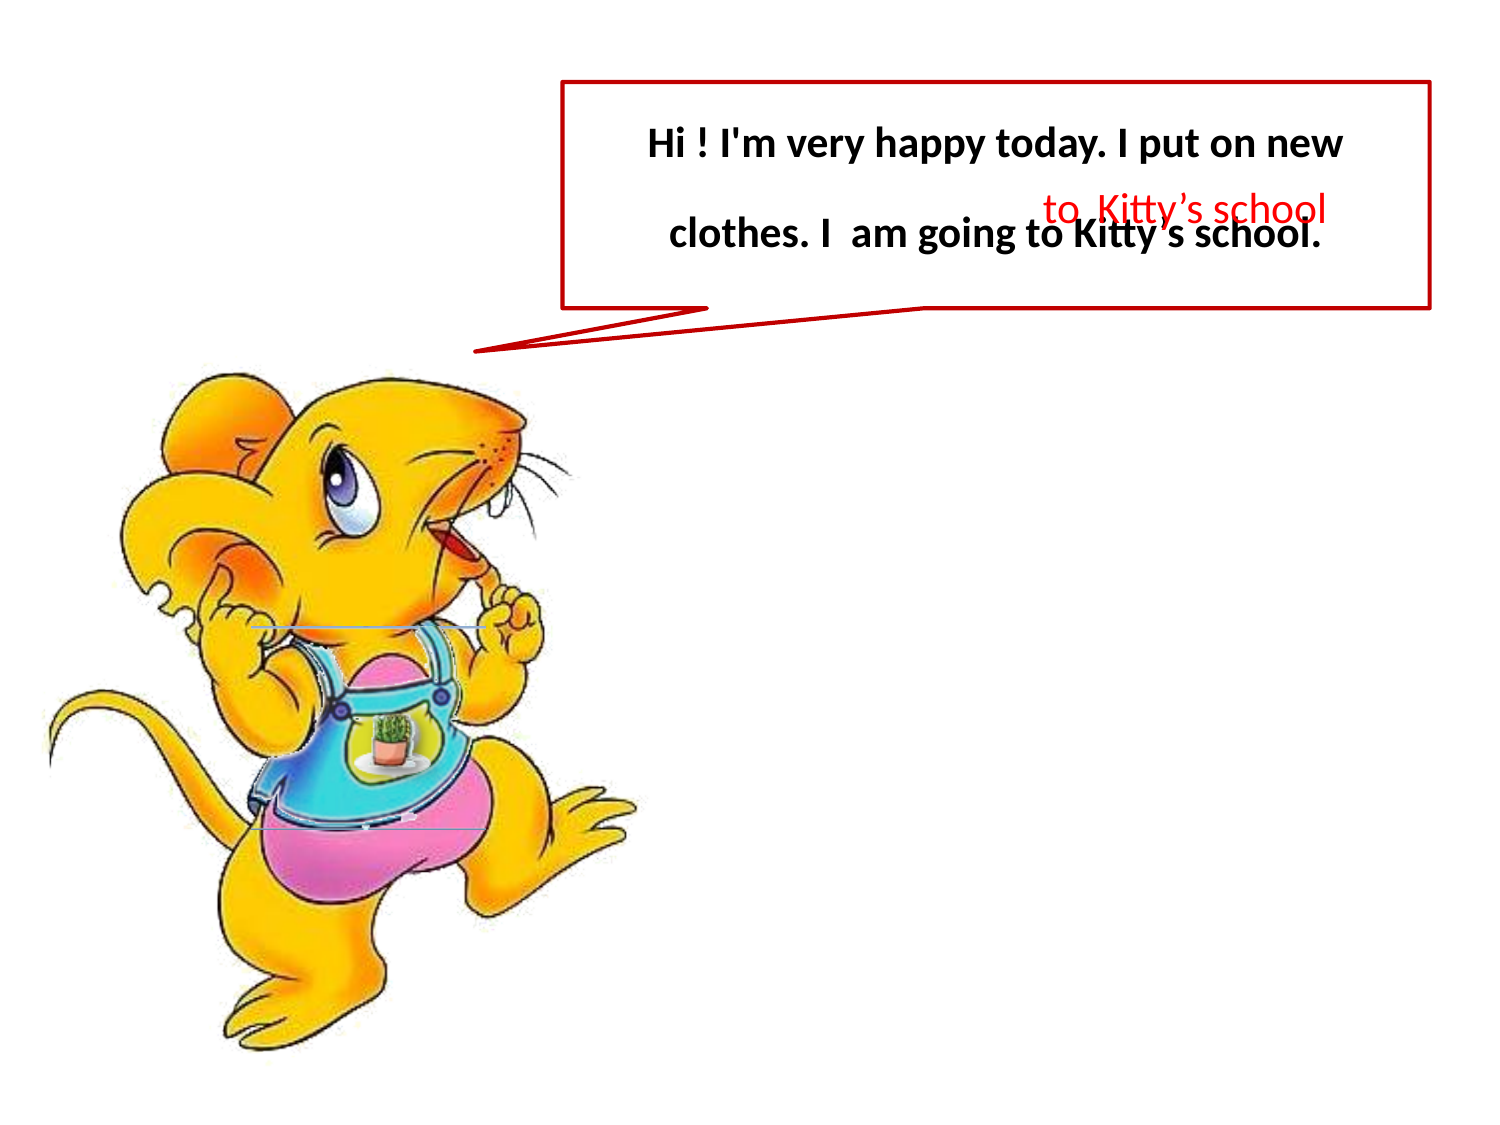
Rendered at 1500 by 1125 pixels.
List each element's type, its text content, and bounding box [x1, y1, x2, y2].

text_box Hi ! I'm very happy today. I put on new clothes. I am going to Kitty’s school. [560, 79, 1432, 285]
text_box Hi ! I'm very happy today. I put on new clothes. I am going to Kitty’s school. [824, 271, 1432, 321]
text_box to Kitty’s school [824, 161, 1494, 291]
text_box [0, 210, 821, 1125]
